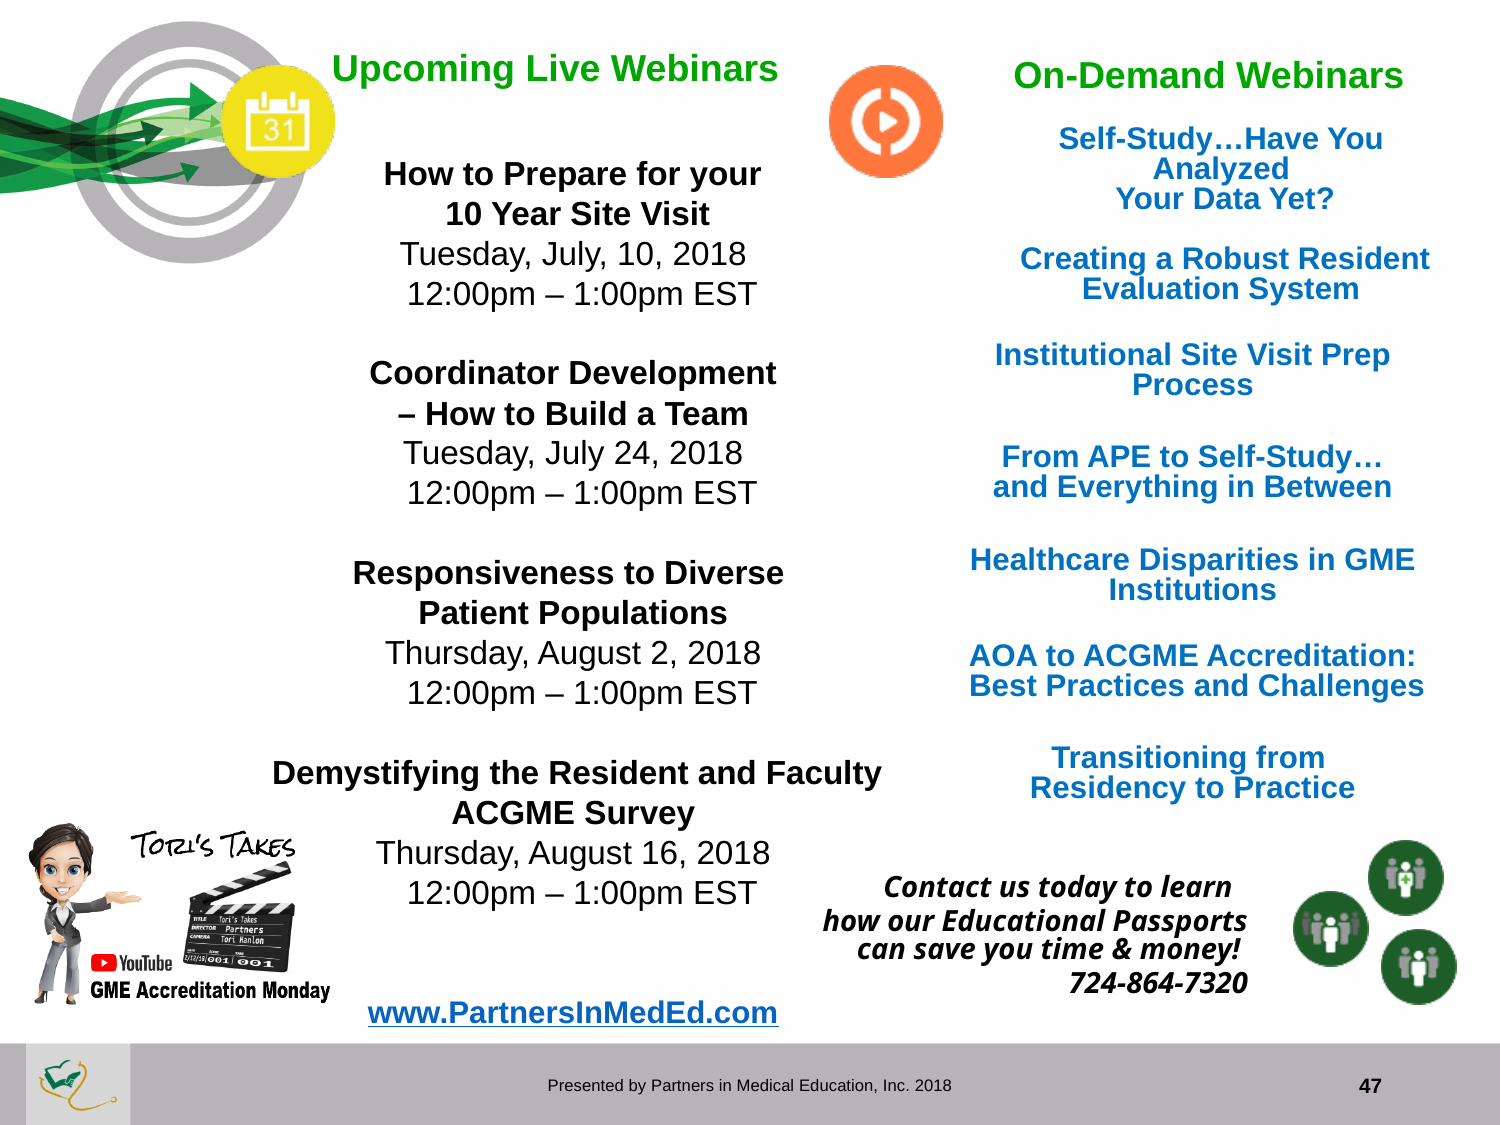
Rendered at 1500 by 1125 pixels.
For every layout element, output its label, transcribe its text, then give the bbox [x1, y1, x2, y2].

text_box Upcoming Live Webinars How to Prepare for your 10 Year Site Visit Tuesday, July, 10, 2018 12:00pm – 1:00pm EST Coordinator Development – How to Build a Team Tuesday, July 24, 2018 12:00pm – 1:00pm EST Responsiveness to Diverse Patient Populations Thursday, August 2, 2018 12:00pm – 1:00pm EST Demystifying the Resident and Faculty ACGME Survey Thursday, August 16, 2018 12:00pm – 1:00pm EST www.PartnersInMedEd.com [188, 1, 902, 1056]
text_box Contact us today to learn how our Educational Passports can save you time & money! 724-864-7320 [902, 868, 1263, 1007]
slide_number 47 [1059, 1055, 1397, 1116]
picture [0, 0, 1500, 1125]
footer Presented by Partners in Medical Education, Inc. 2018 [496, 1055, 1004, 1116]
text_box On-Demand Webinars Self-Study…Have You Analyzed Your Data Yet? Creating a Robust Resident Evaluation System Institutional Site Visit Prep Process From APE to Self-Study… and Everything in Between Healthcare Disparities in GME Institutions AOA to ACGME Accreditation: Best Practices and Challenges Transitioning from Residency to Practice [929, 0, 1457, 853]
